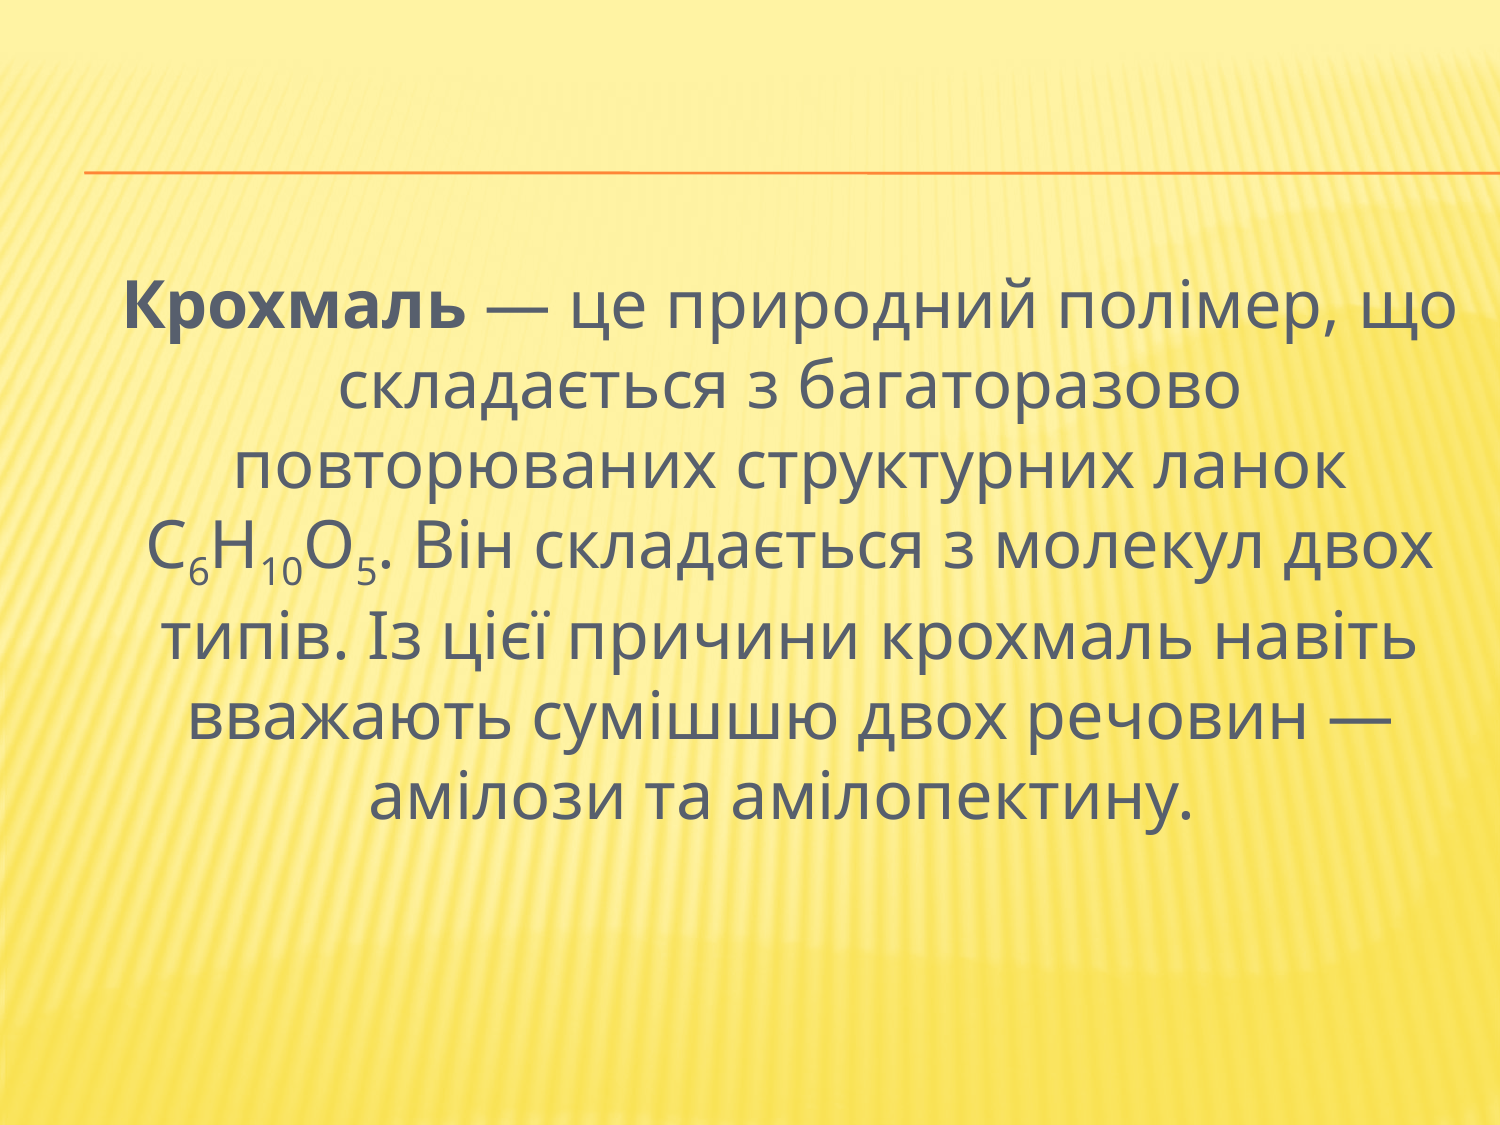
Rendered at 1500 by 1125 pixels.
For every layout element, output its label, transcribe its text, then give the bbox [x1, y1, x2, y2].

list Крохмаль — це природний полімер, що складається з багаторазово повторюваних структурних ланок С6Н10О5. Він складається з молекул двох типів. Із цієї причини крохмаль навіть вважають сумішшю двох речовин — амілози та амілопектину. [50, 254, 1475, 998]
